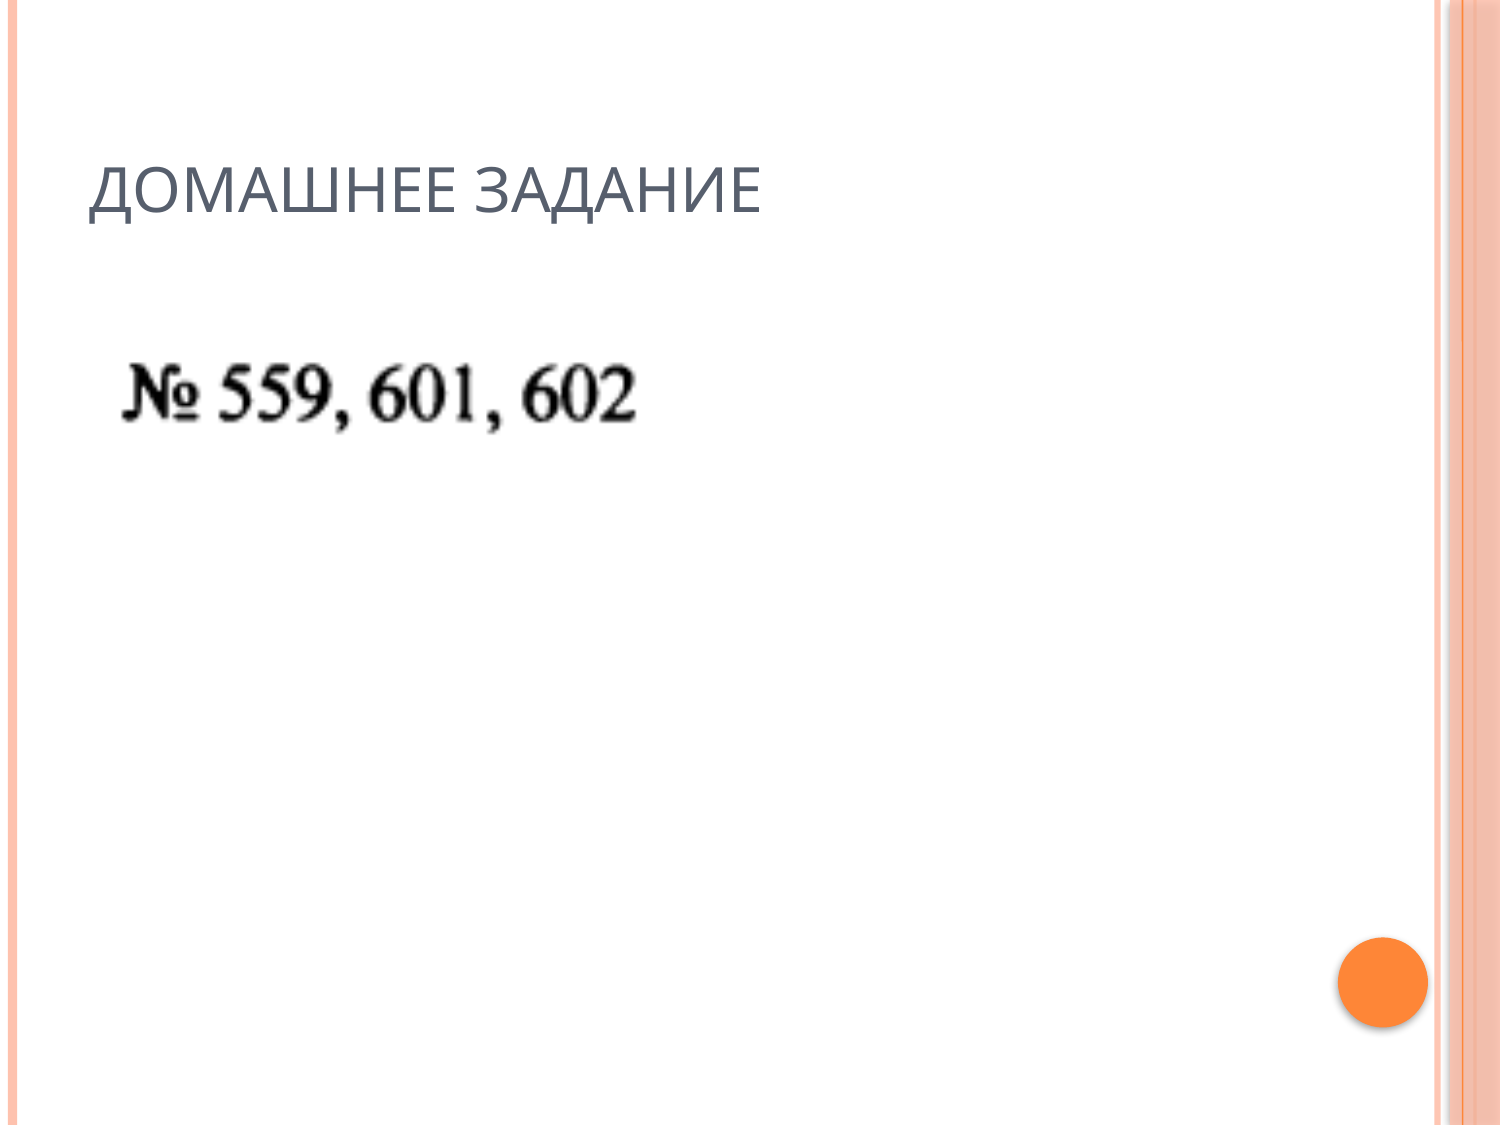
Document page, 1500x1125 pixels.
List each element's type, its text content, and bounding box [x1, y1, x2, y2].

title Домашнее задание [75, 45, 1300, 233]
picture [111, 325, 656, 479]
